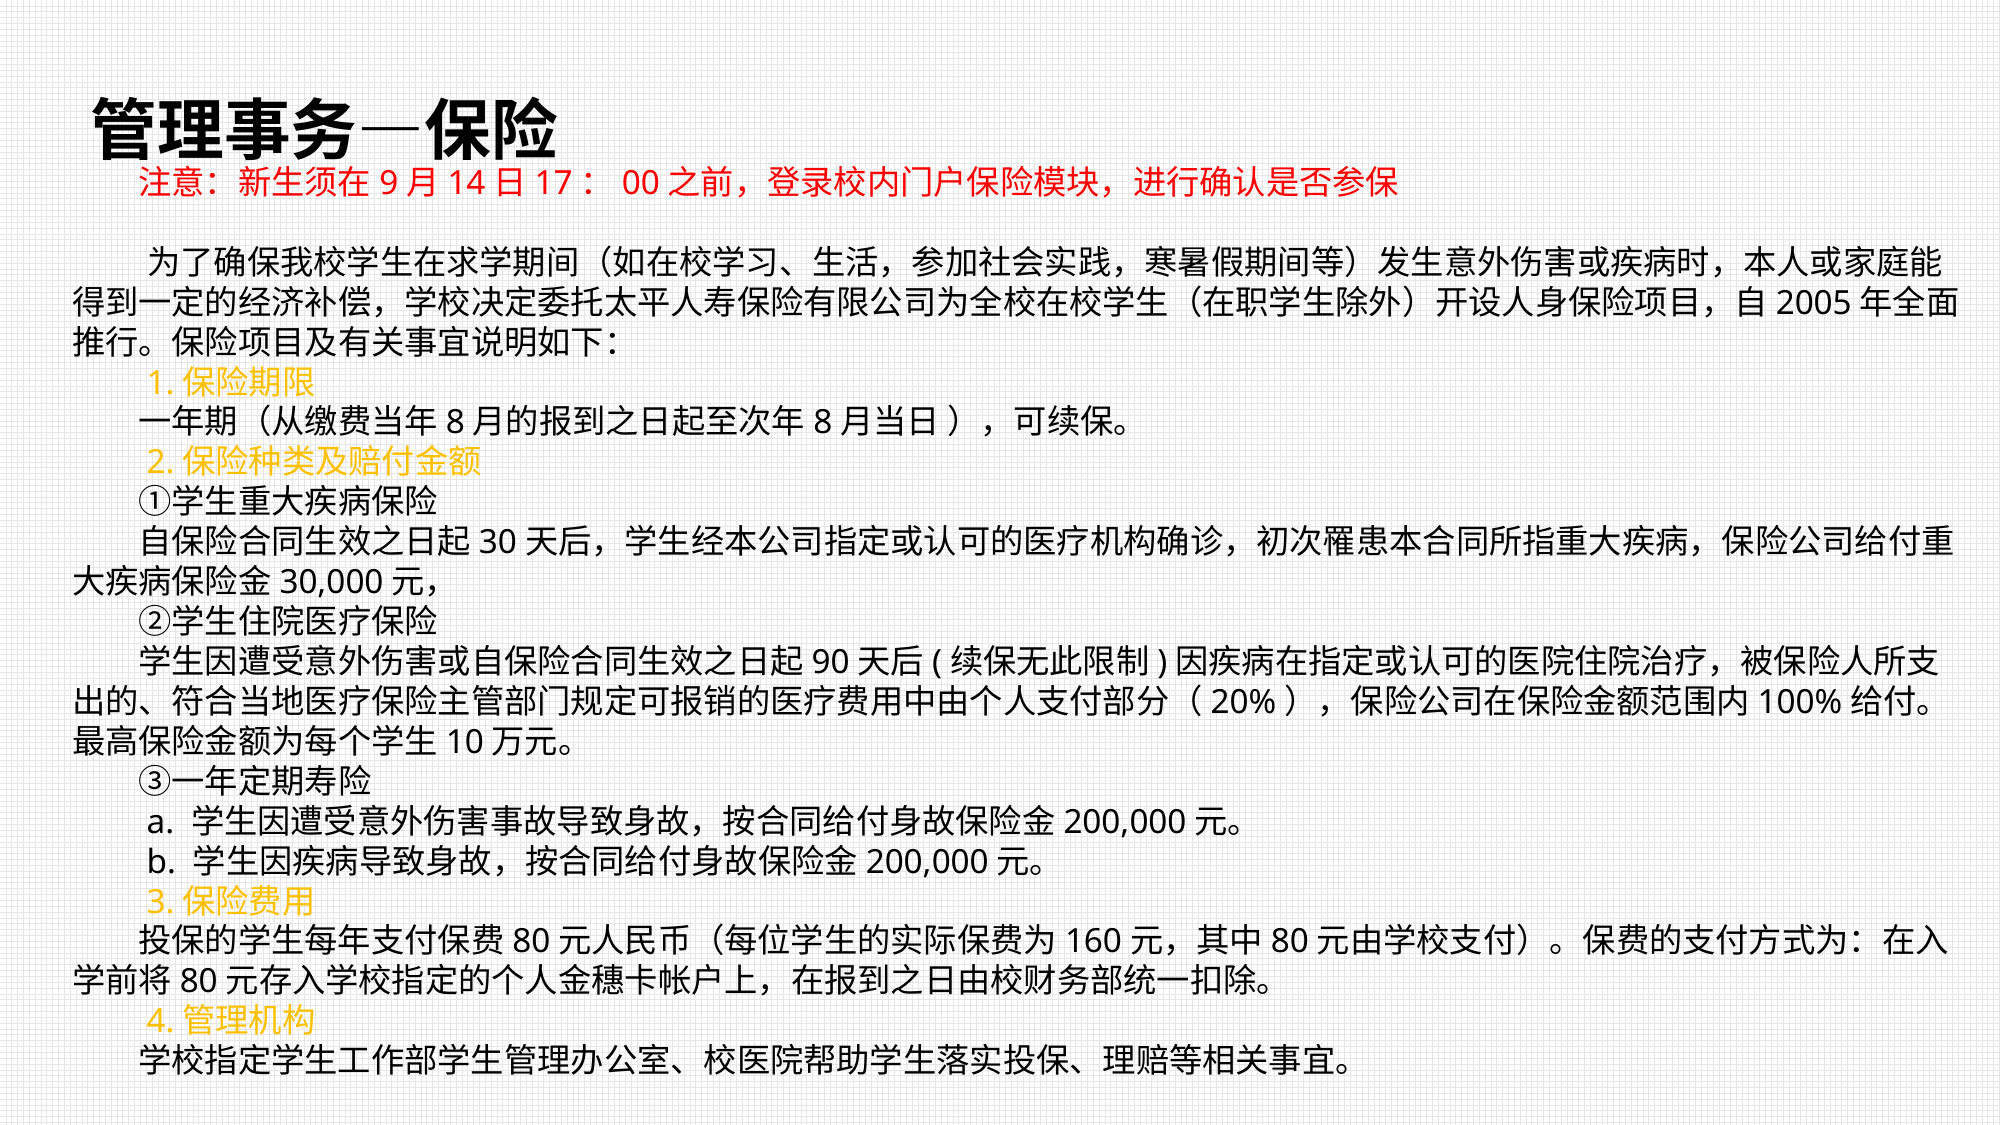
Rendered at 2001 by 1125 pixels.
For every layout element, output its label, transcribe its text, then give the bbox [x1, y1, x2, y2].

text_box 管理事务—保险 [76, 80, 735, 153]
text_box 注意：新生须在9月14日17：00之前，登录校内门户保险模块，进行确认是否参保 为了确保我校学生在求学期间（如在校学习、生活，参加社会实践，寒暑假期间等）发生意外伤害或疾病时，本人或家庭能得到一定的经济补偿，学校决定委托太平人寿保险有限公司为全校在校学生（在职学生除外）开设人身保险项目，自2005年全面推行。保险项目及有关事宜说明如下： 1.保险期限 一年期（从缴费当年8月的报到之日起至次年8月当日 ），可续保。 2.保险种类及赔付金额 ①学生重大疾病保险 自保险合同生效之日起30天后，学生经本公司指定或认可的医疗机构确诊，初次罹患本合同所指重大疾病，保险公司给付重大疾病保险金30,000元， ②学生住院医疗保险 学生因遭受意外伤害或自保险合同生效之日起90天后(续保无此限制)因疾病在指定或认可的医院住院治疗，被保险人所支出的、符合当地医疗保险主管部门规定可报销的医疗费用中由个人支付部分（20%），保险公司在保险金额范围内100%给付。最高保险金额为每个学生10万元。 ③一年定期寿险 a. 学生因遭受意外伤害事故导致身故，按合同给付身故保险金200,000元。 b. 学生因疾病导致身故，按合同给付身故保险金200,000元。 3.保险费用 投保的学生每年支付保费80元人民币（每位学生的实际保费为160元，其中80元由学校支付）。保费的支付方式为：在入学前将80元存入学校指定的个人金穗卡帐户上，在报到之日由校财务部统一扣除。 4.管理机构 学校指定学生工作部学生管理办公室、校医院帮助学生落实投保、理赔等相关事宜。 [57, 153, 1984, 1087]
